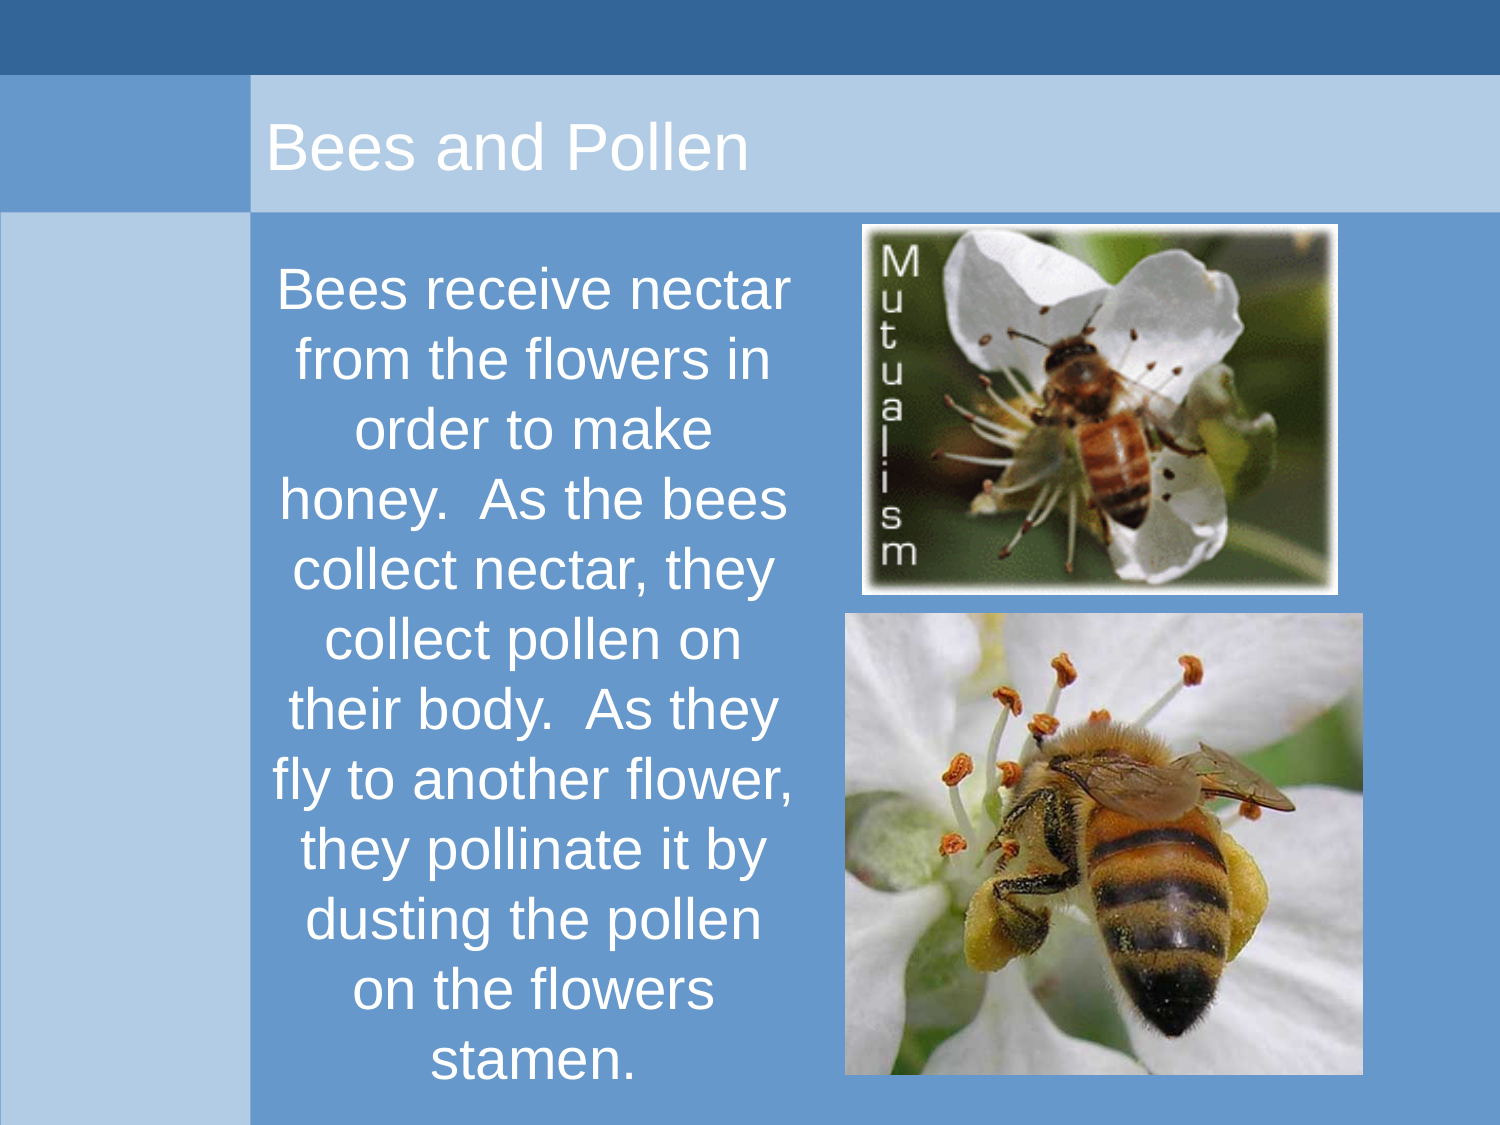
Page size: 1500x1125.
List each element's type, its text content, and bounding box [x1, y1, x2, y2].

list Bees receive nectar from the flowers in order to make honey. As the bees collect nectar, they collect pollen on their body. As they fly to another flower, they pollinate it by dusting the pollen on the flowers stamen. [200, 243, 813, 1088]
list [862, 224, 1338, 595]
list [845, 613, 1363, 1075]
title Bees and Pollen [250, 75, 1500, 213]
